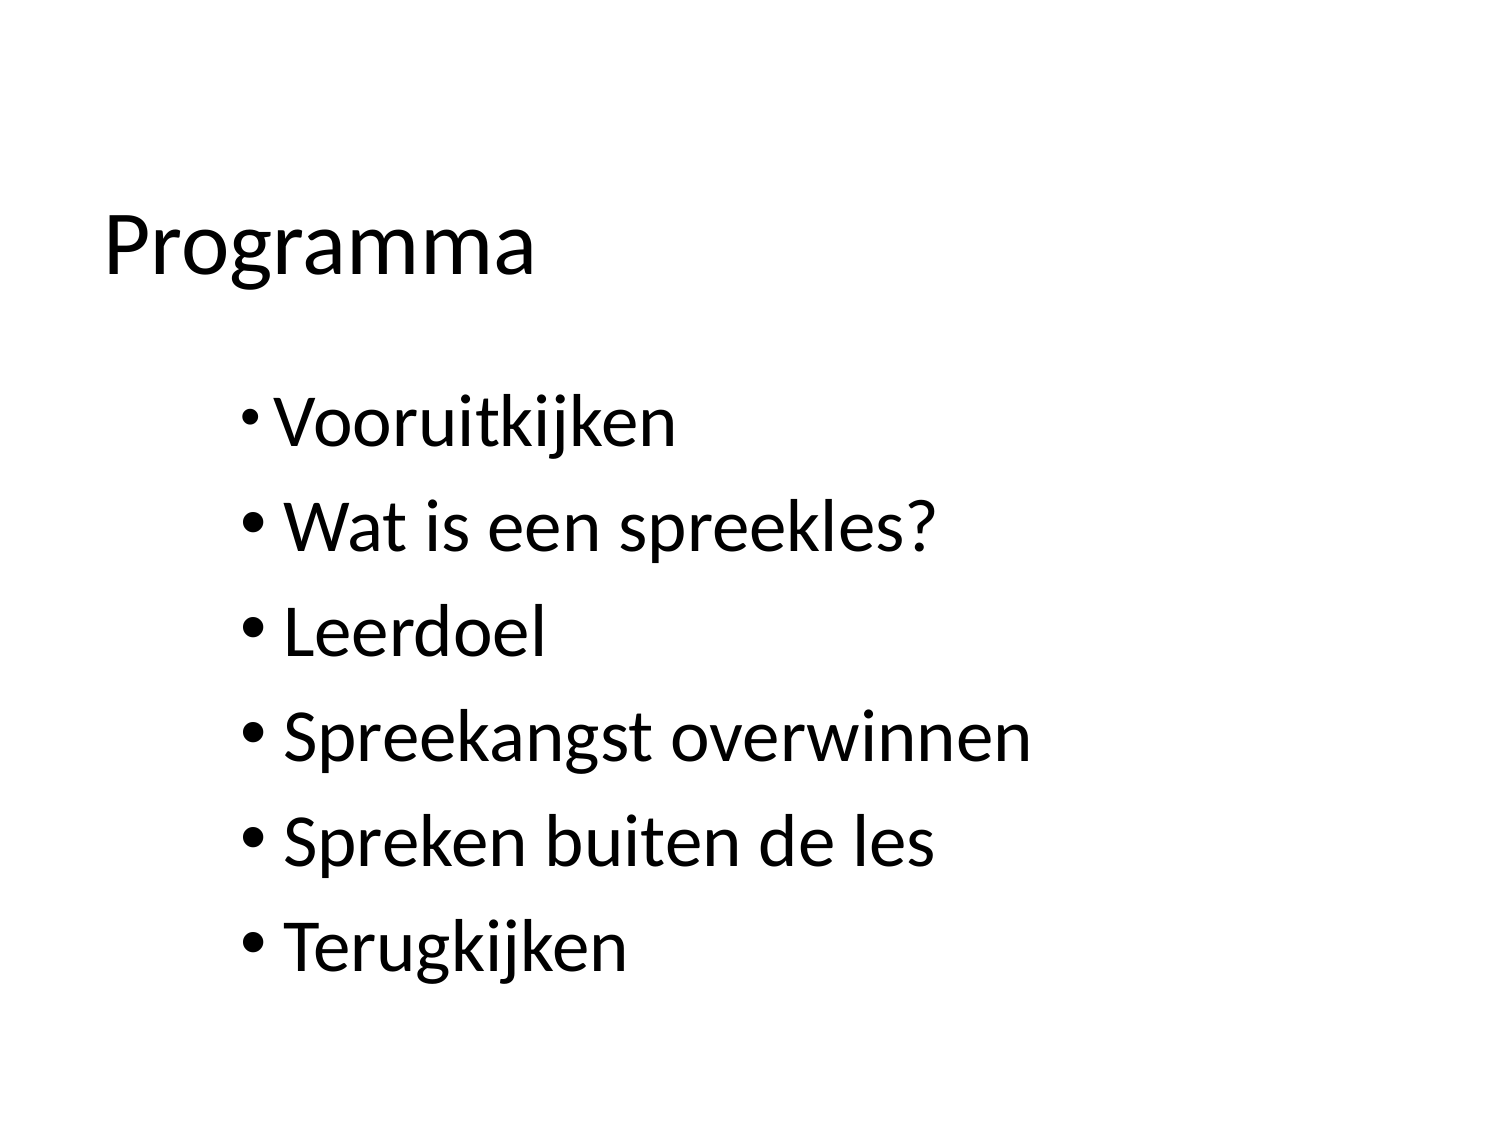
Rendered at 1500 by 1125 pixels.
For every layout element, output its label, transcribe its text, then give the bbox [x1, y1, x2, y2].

title Programma [88, 66, 1093, 409]
subtitle Vooruitkijken Wat is een spreekles? Leerdoel Spreekangst overwinnen Spreken buiten de les Terugkijken [225, 278, 1275, 1012]
